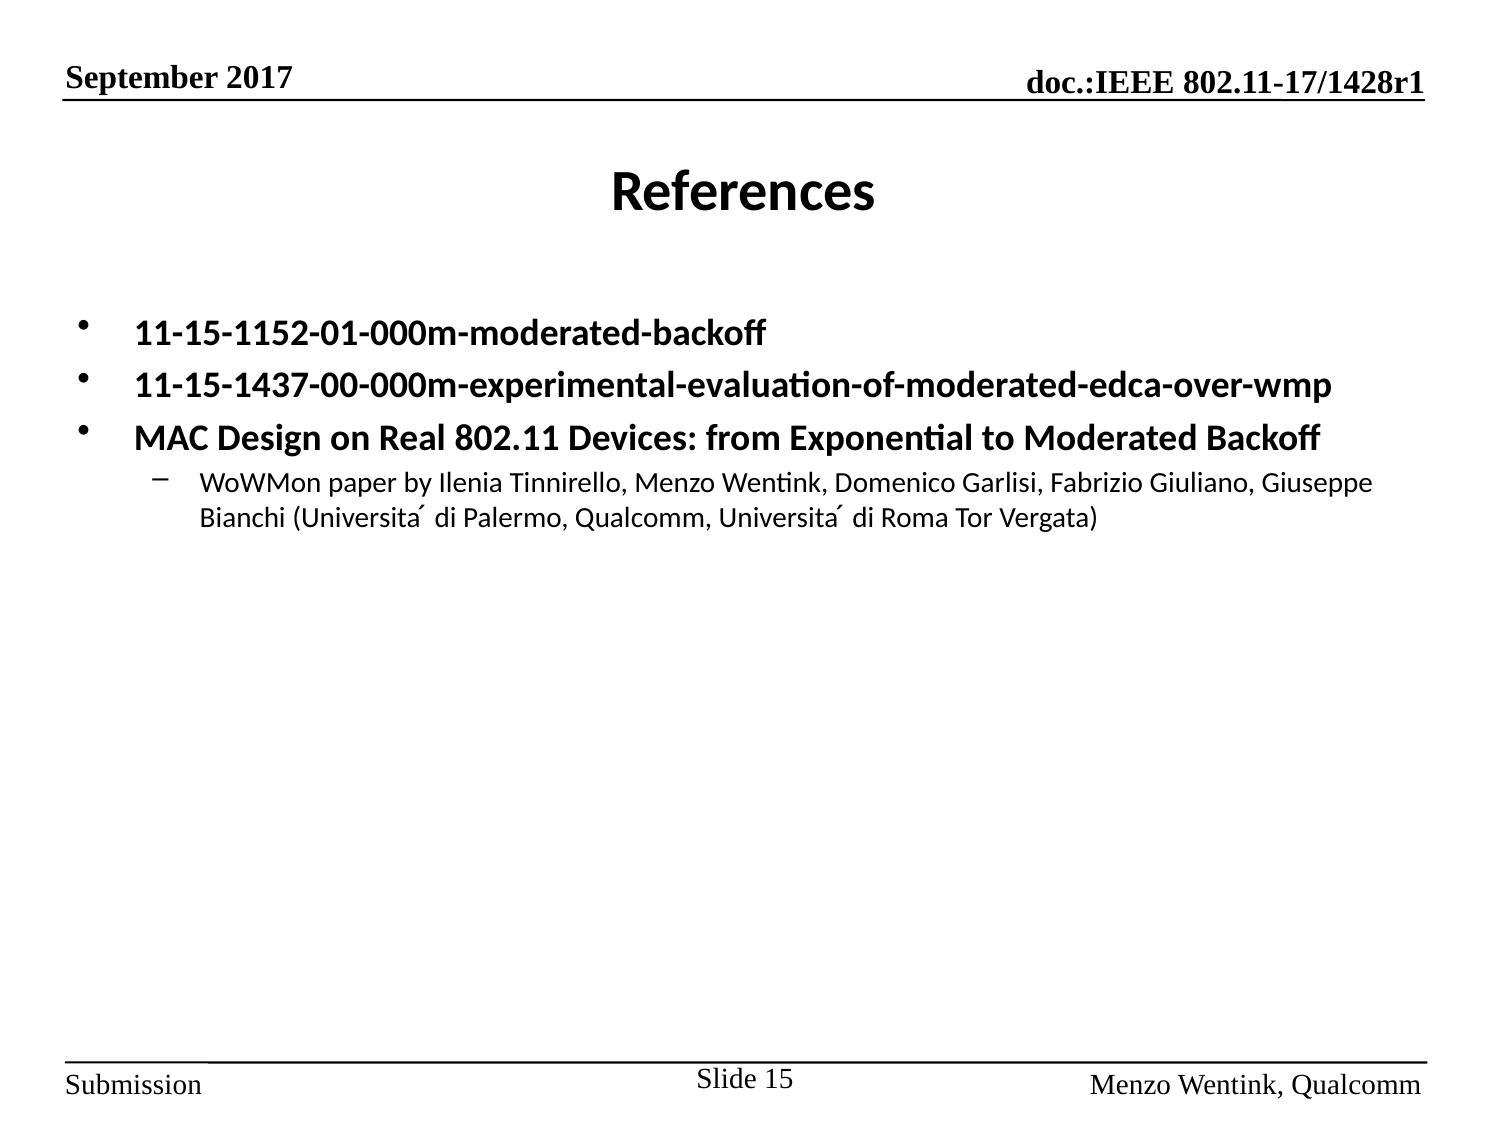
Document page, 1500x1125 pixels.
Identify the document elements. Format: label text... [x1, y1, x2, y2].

slide_number Slide 15 [693, 1059, 797, 1096]
list 11-15-1152-01-000m-moderated-backoff 11-15-1437-00-000m-experimental-evaluation-of-moderated-edca-over-wmp MAC Design on Real 802.11 Devices: from Exponential to Moderated Backoff WoWMon paper by Ilenia Tinnirello, Menzo Wentink, Domenico Garlisi, Fabrizio Giuliano, Giuseppe Bianchi (Universita ́ di Palermo, Qualcomm, Universita ́ di Roma Tor Vergata) [62, 299, 1426, 1001]
title References [62, 112, 1426, 263]
